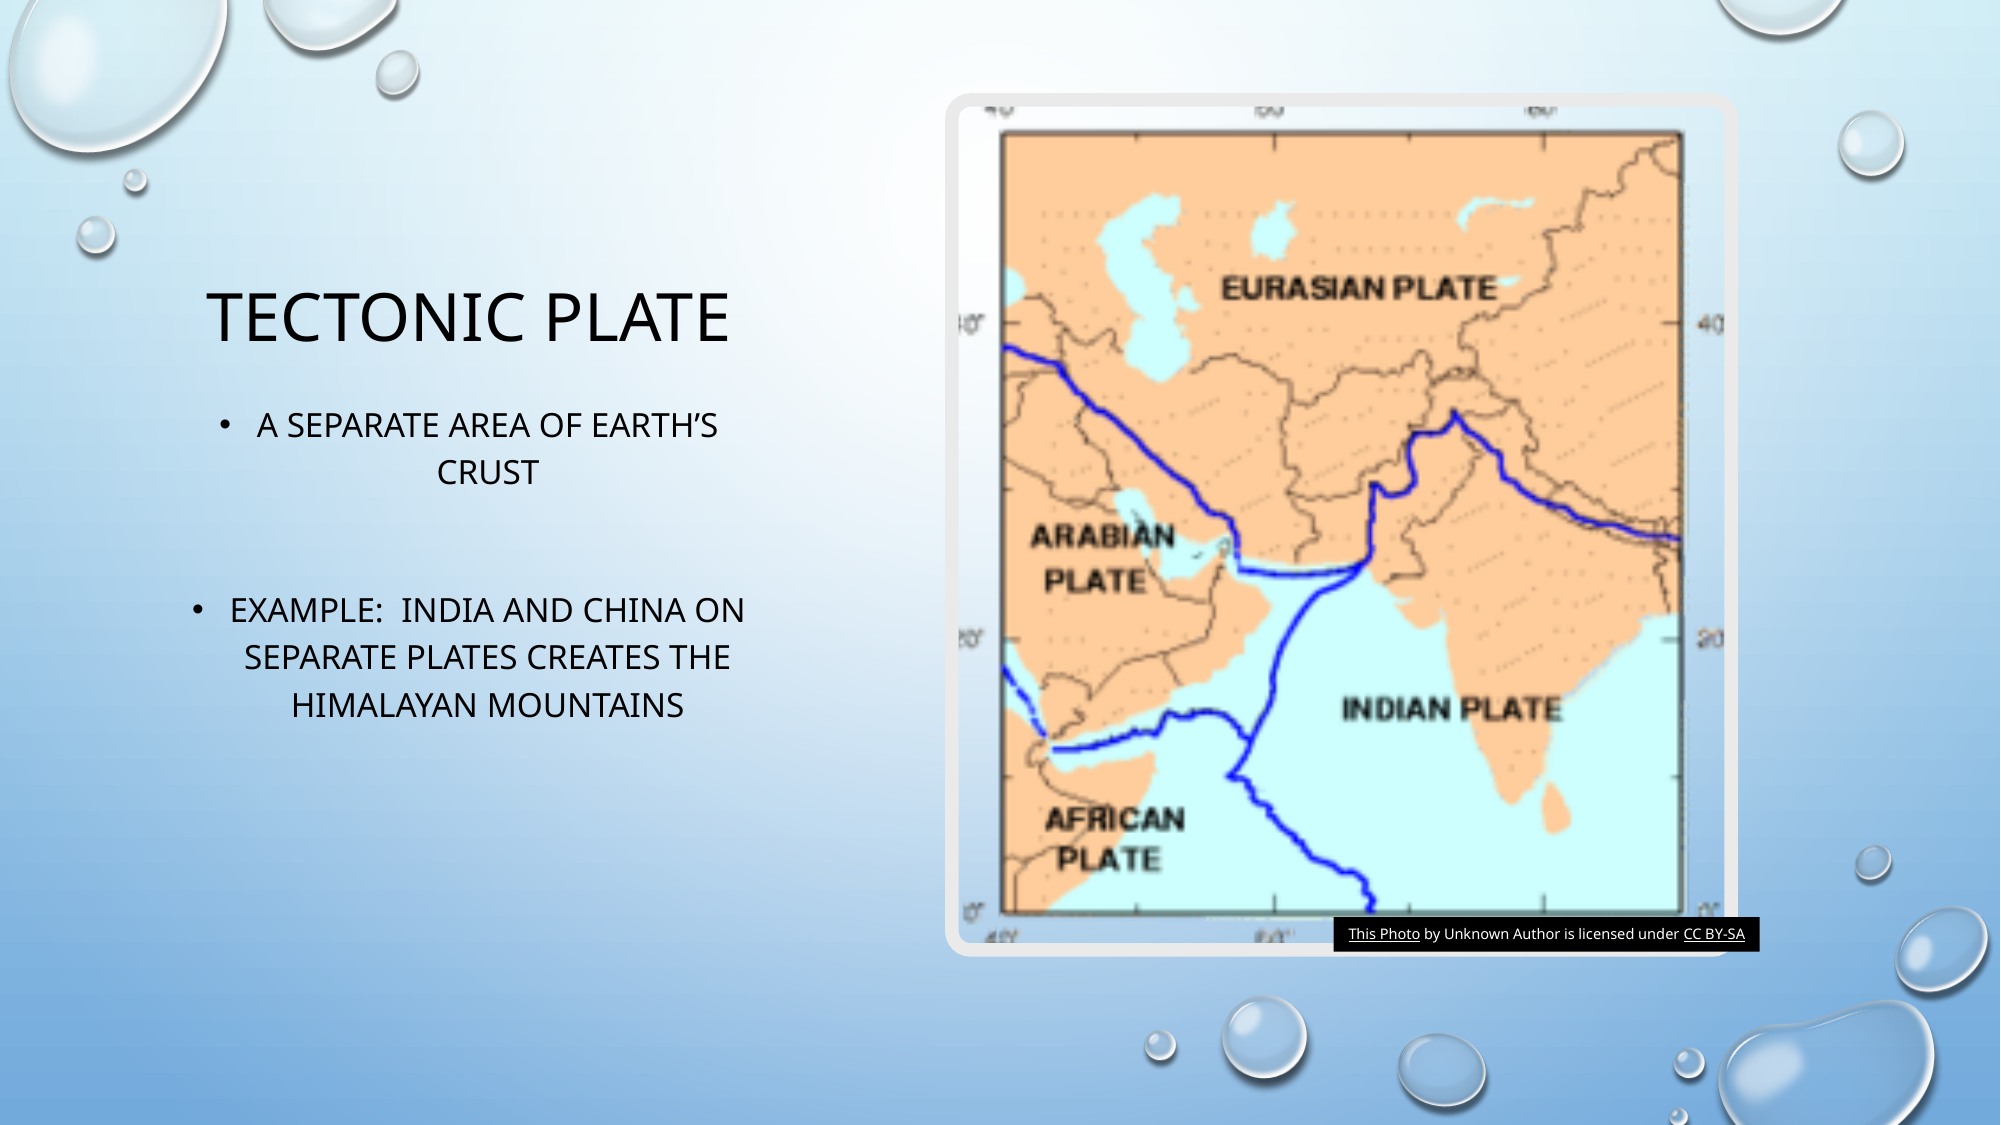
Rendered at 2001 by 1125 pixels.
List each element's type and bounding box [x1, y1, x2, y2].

picture [0, 0, 2000, 1125]
list [951, 99, 1732, 951]
